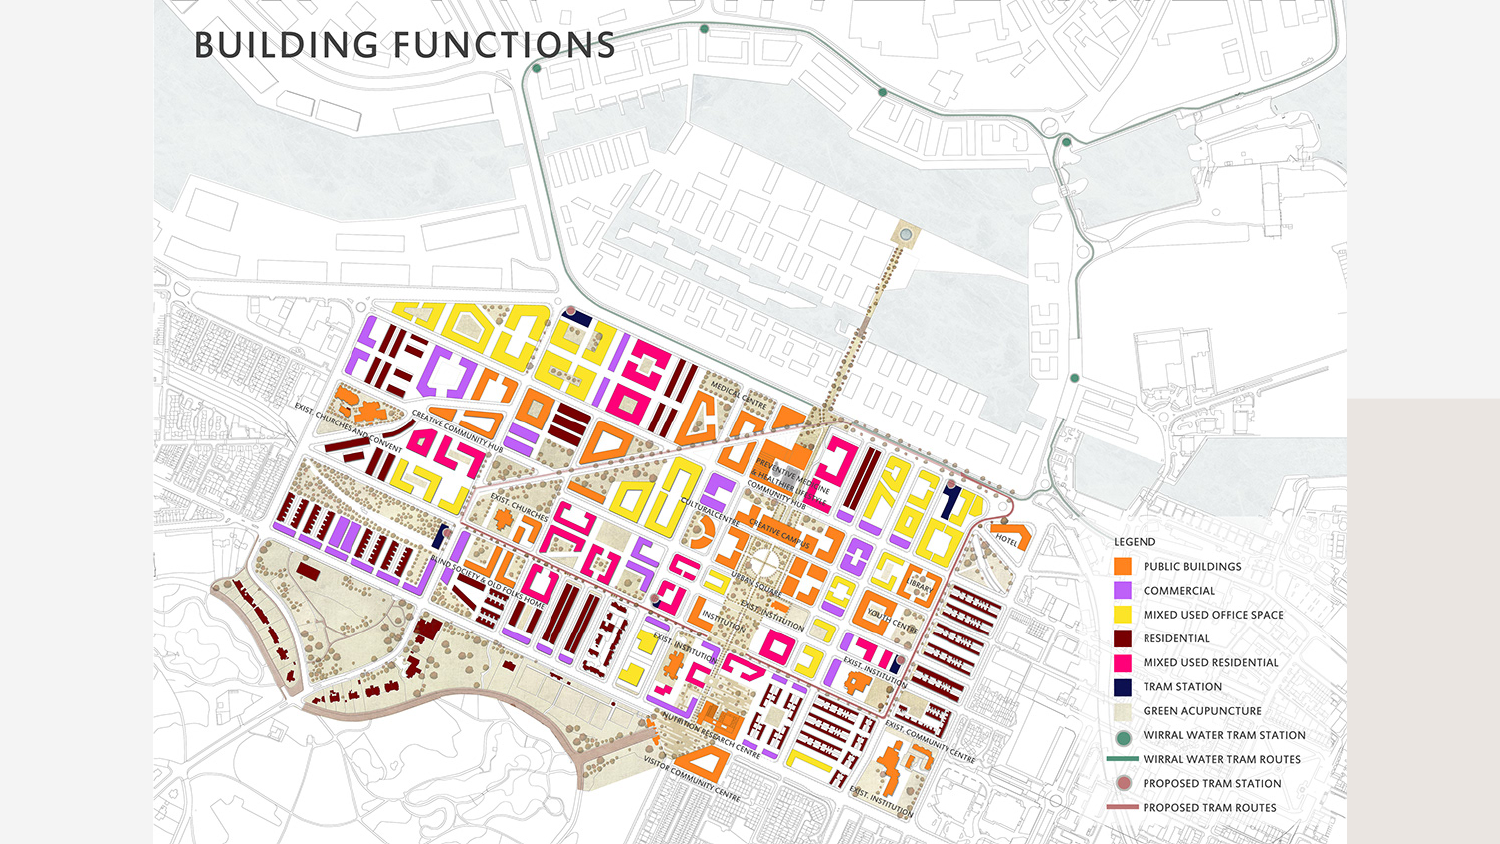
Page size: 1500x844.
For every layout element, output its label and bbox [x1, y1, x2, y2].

picture [153, 0, 1347, 844]
